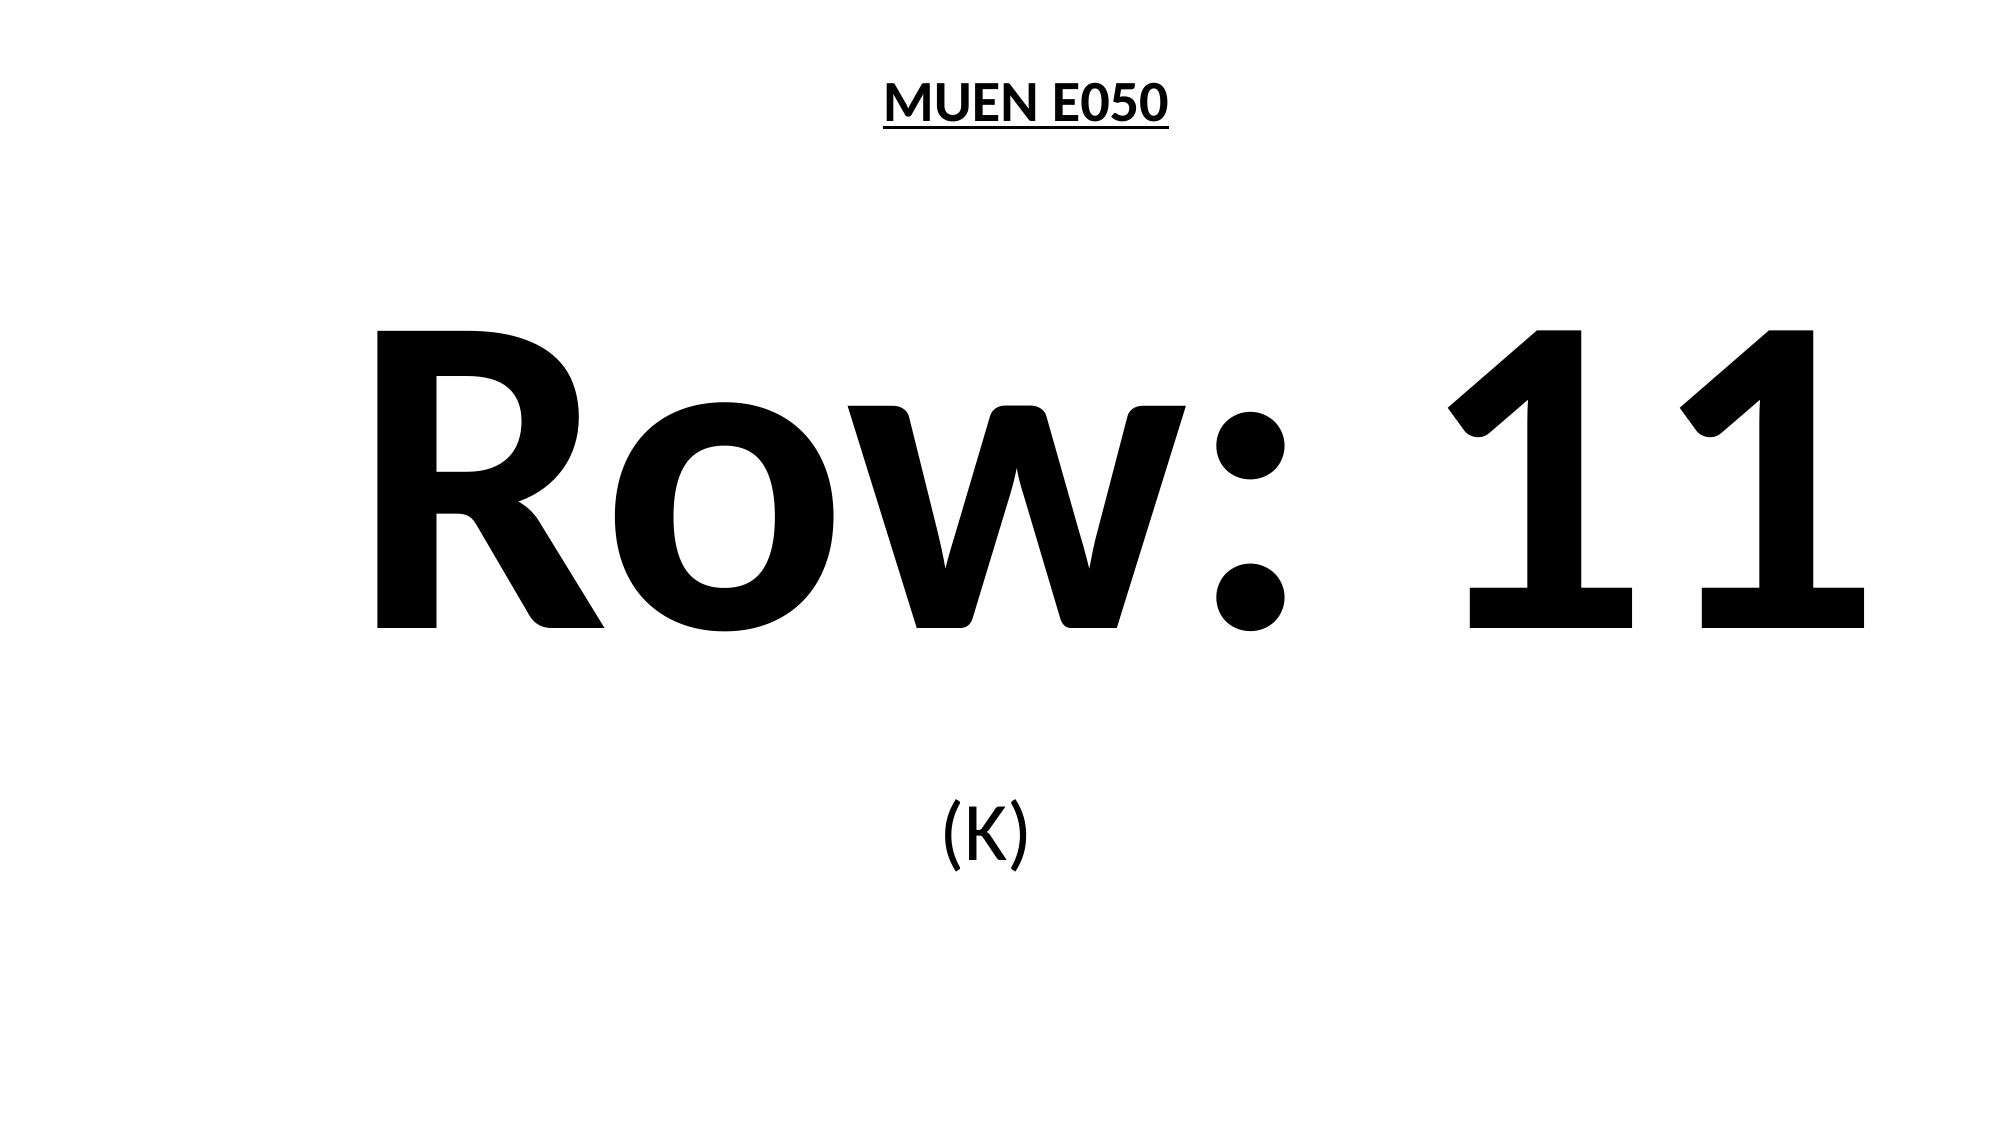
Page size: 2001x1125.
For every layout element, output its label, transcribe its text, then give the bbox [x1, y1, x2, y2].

text_box MUEN E050 [868, 56, 1184, 141]
text_box (K) [924, 769, 1049, 885]
text_box Row: 11 [336, 162, 1898, 728]
